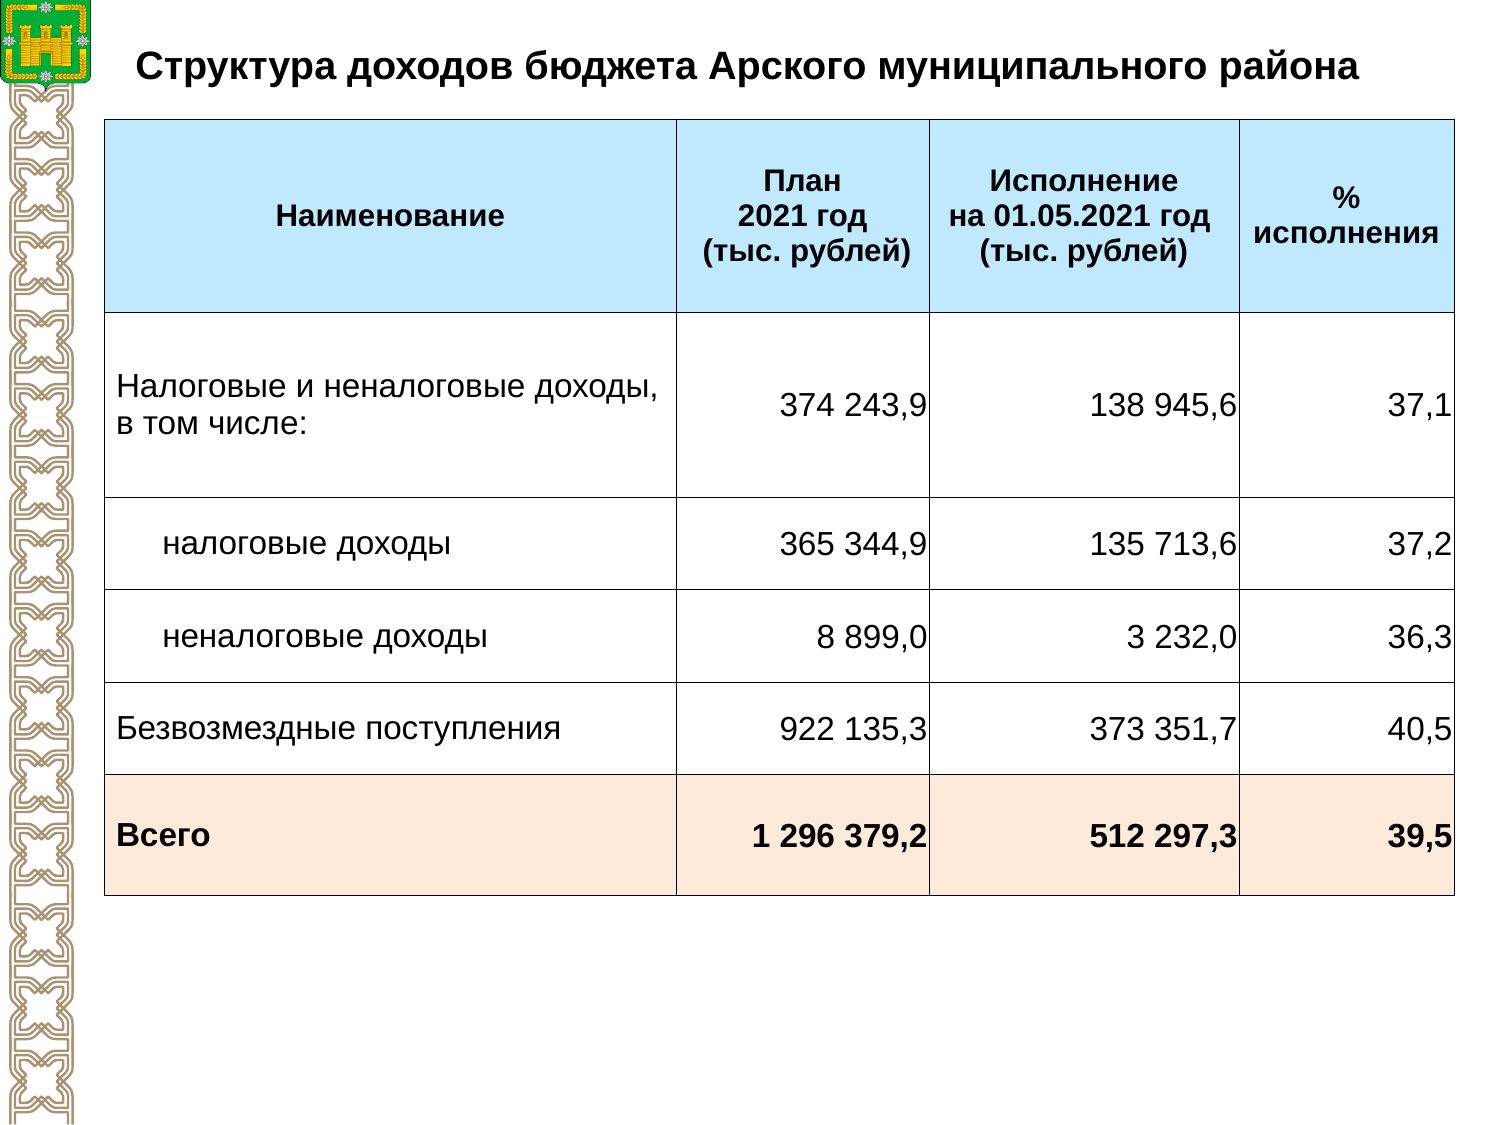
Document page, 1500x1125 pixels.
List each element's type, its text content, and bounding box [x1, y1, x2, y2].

picture [0, 0, 91, 91]
table_cell 1 296 379,2 [677, 775, 929, 895]
table_cell 39,5 [1240, 775, 1454, 895]
table_cell 138 945,6 [930, 313, 1239, 497]
table_header % исполнения [1240, 120, 1454, 312]
table_cell Безвозмездные поступления [105, 683, 676, 774]
table_cell 37,2 [1240, 498, 1454, 589]
table_cell неналоговые доходы [105, 590, 676, 682]
list Структура доходов бюджета Арского муниципального района [84, 22, 1412, 117]
table_cell 37,1 [1240, 313, 1454, 497]
table_cell 135 713,6 [930, 498, 1239, 589]
table_cell 8 899,0 [677, 590, 929, 682]
table_cell 512 297,3 [930, 775, 1239, 895]
table_cell 374 243,9 [677, 313, 929, 497]
table_cell налоговые доходы [105, 498, 676, 589]
table_cell Всего [105, 775, 676, 895]
table_cell Налоговые и неналоговые доходы, в том числе: [105, 313, 676, 497]
table_cell 373 351,7 [930, 683, 1239, 774]
table_cell 40,5 [1240, 683, 1454, 774]
table_cell 36,3 [1240, 590, 1454, 682]
table_cell 365 344,9 [677, 498, 929, 589]
table_cell 3 232,0 [930, 590, 1239, 682]
table_header План 2021 год (тыс. рублей) [677, 120, 929, 312]
table_header Наименование [105, 120, 676, 312]
table_cell 922 135,3 [677, 683, 929, 774]
table_header Исполнение на 01.05.2021 год (тыс. рублей) [930, 120, 1239, 312]
